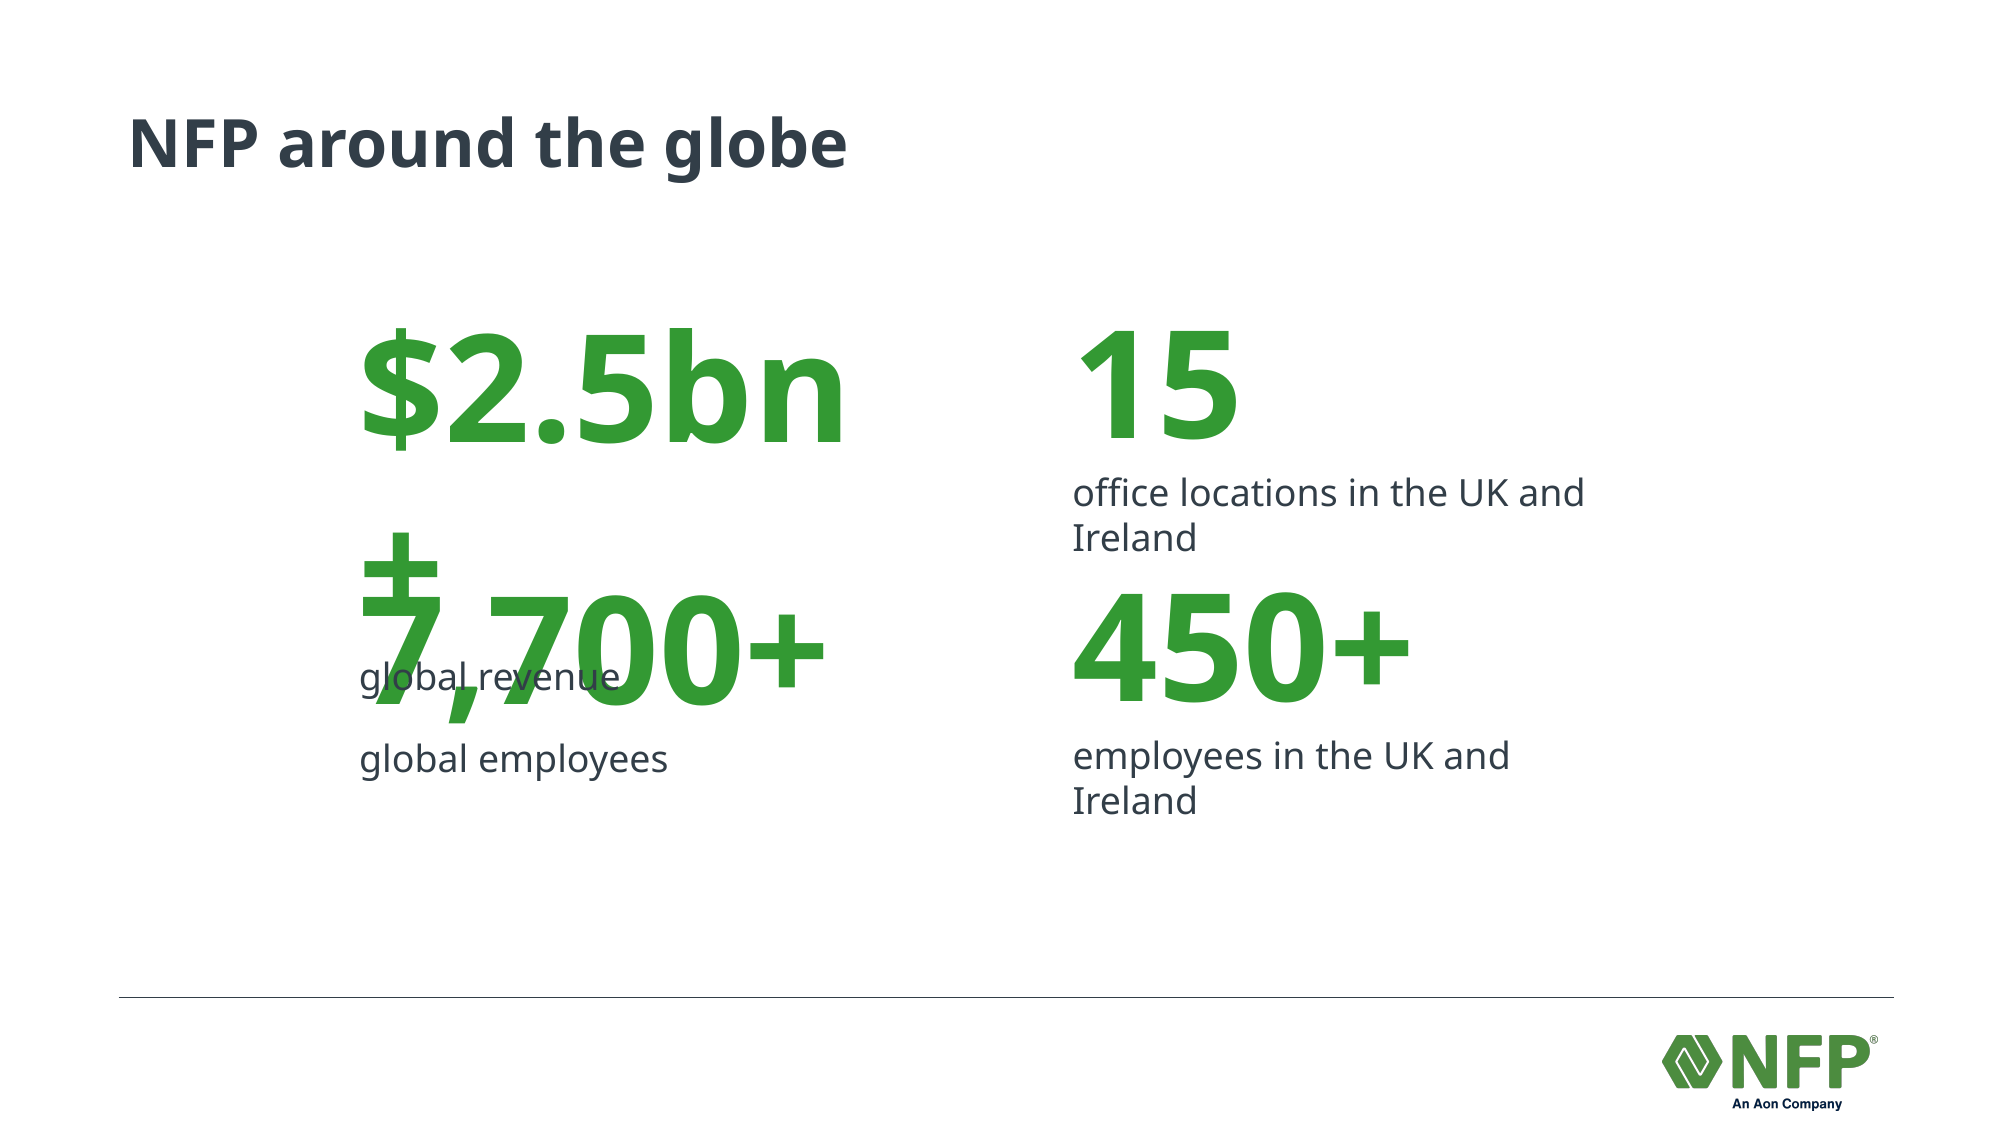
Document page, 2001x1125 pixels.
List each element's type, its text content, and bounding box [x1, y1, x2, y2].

text_box 7,700+ global employees [344, 705, 861, 788]
title NFP around the globe [112, 102, 1888, 222]
picture [1662, 1035, 1878, 1111]
text_box 450+ employees in the UK and Ireland [1057, 567, 1619, 830]
text_box $2.5bn+ global revenue [344, 284, 943, 705]
text_box 15 office locations in the UK and Ireland [1057, 281, 1693, 567]
